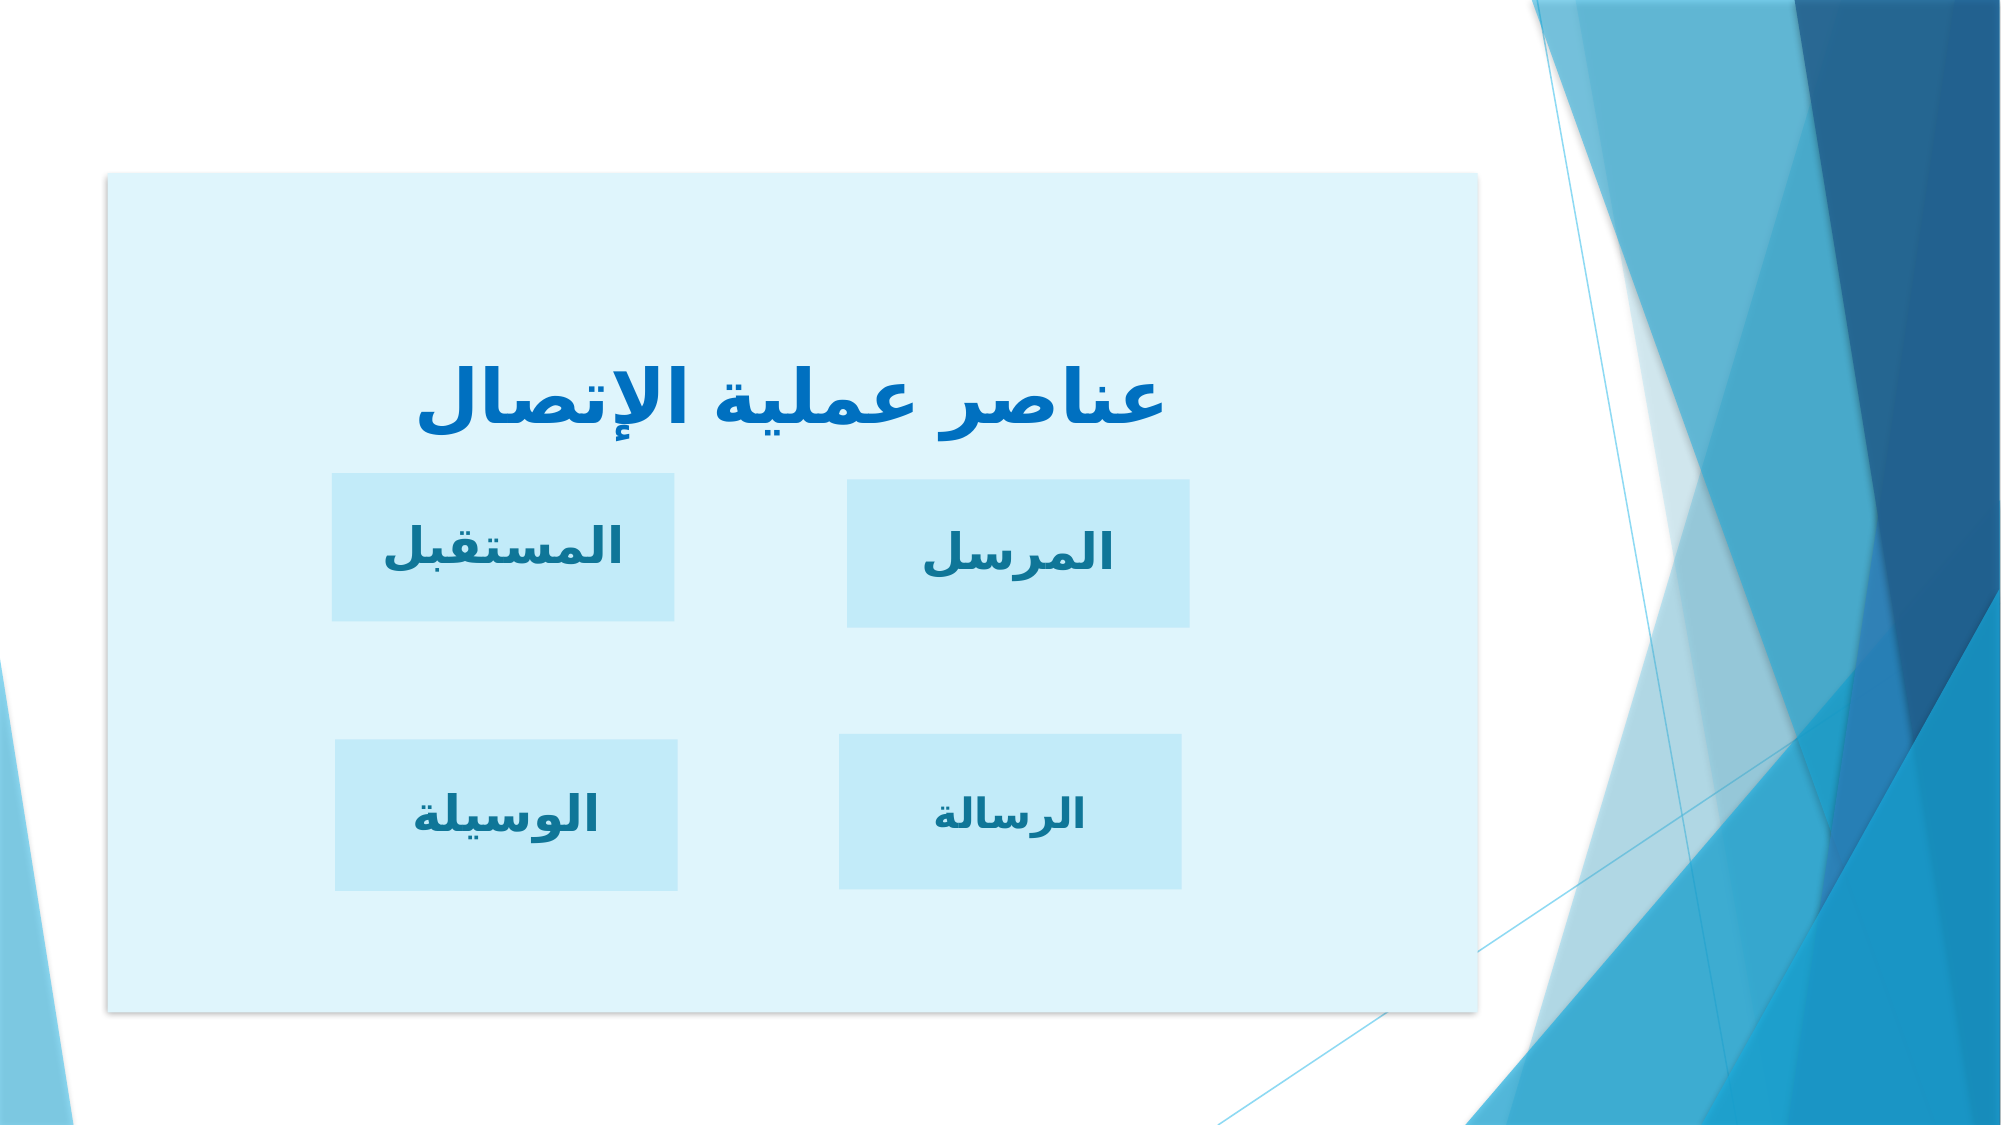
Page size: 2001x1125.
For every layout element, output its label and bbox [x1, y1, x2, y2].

list [107, 172, 1479, 1013]
